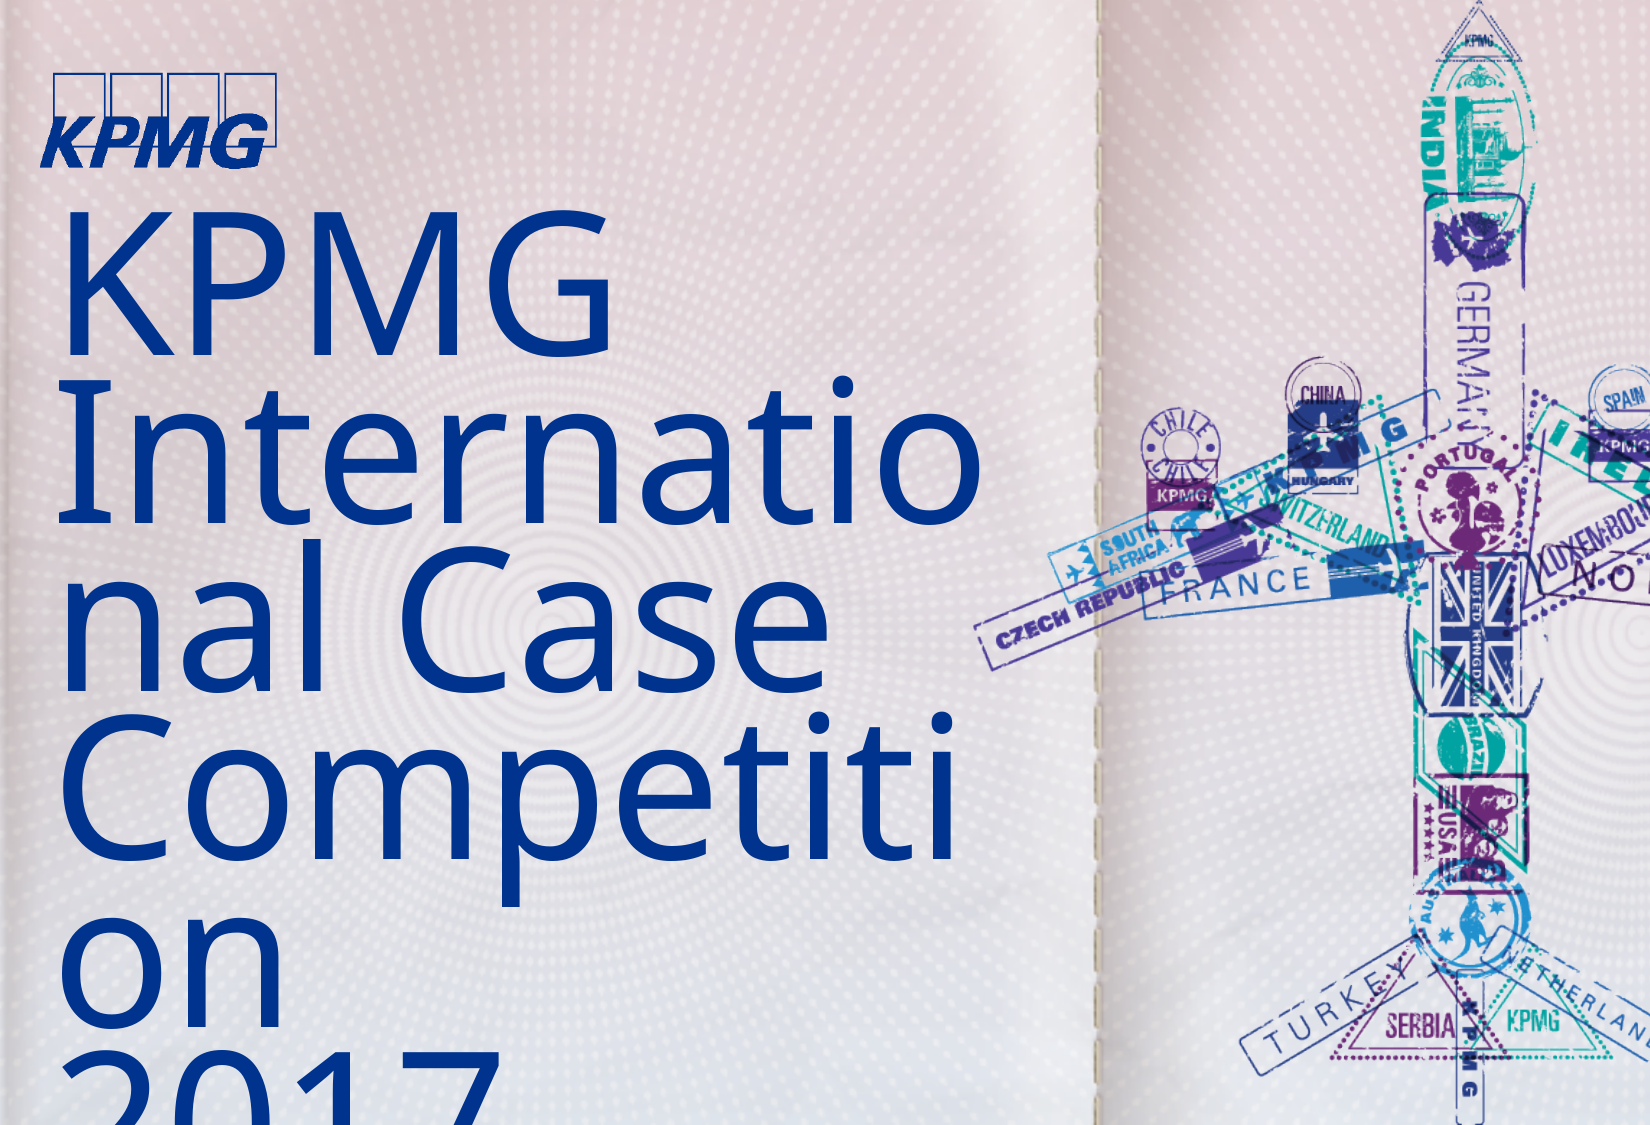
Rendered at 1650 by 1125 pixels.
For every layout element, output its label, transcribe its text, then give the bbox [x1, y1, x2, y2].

title KPMG International Case Competition 2017 [51, 221, 1017, 829]
picture [0, 0, 1650, 1125]
